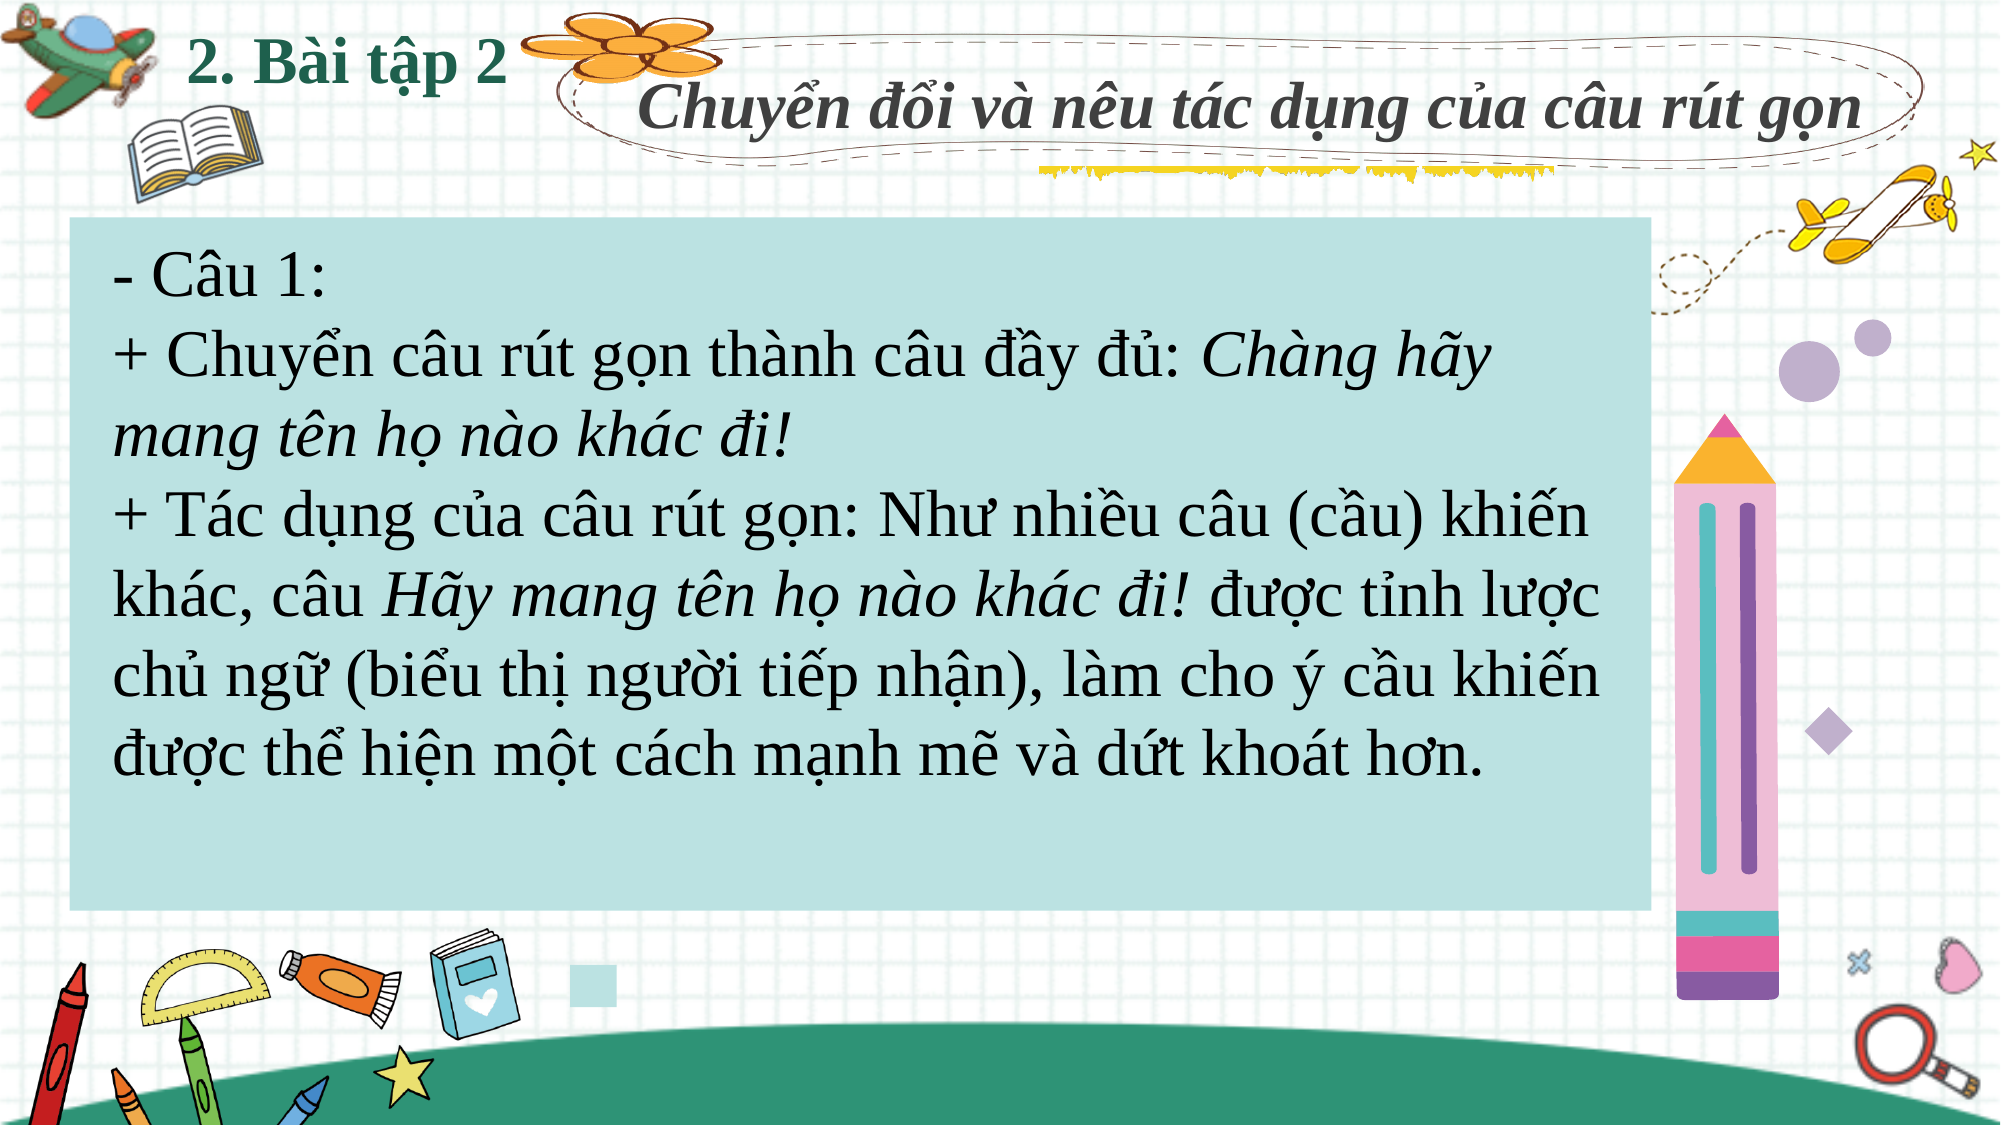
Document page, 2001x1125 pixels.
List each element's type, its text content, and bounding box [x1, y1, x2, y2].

text_box - Câu 1: + Chuyển câu rút gọn thành câu đầy đủ: Chàng hãy mang tên họ nào khác đi! + Tác dụng của câu rút gọn: Như nhiều câu (cầu) khiến khác, câu Hãy mang tên họ nào khác đi! được tỉnh lược chủ ngữ (biểu thị người tiếp nhận), làm cho ý cầu khiến được thể hiện một cách mạnh mẽ và dứt khoát hơn. [97, 222, 1620, 797]
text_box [1673, 413, 1779, 1001]
picture [0, 0, 2001, 1125]
text_box [1804, 707, 1853, 756]
text_box [570, 964, 617, 1008]
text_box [1778, 319, 1892, 403]
text_box [69, 217, 1652, 911]
text_box 2. Bài tập 2 [171, 9, 1016, 104]
